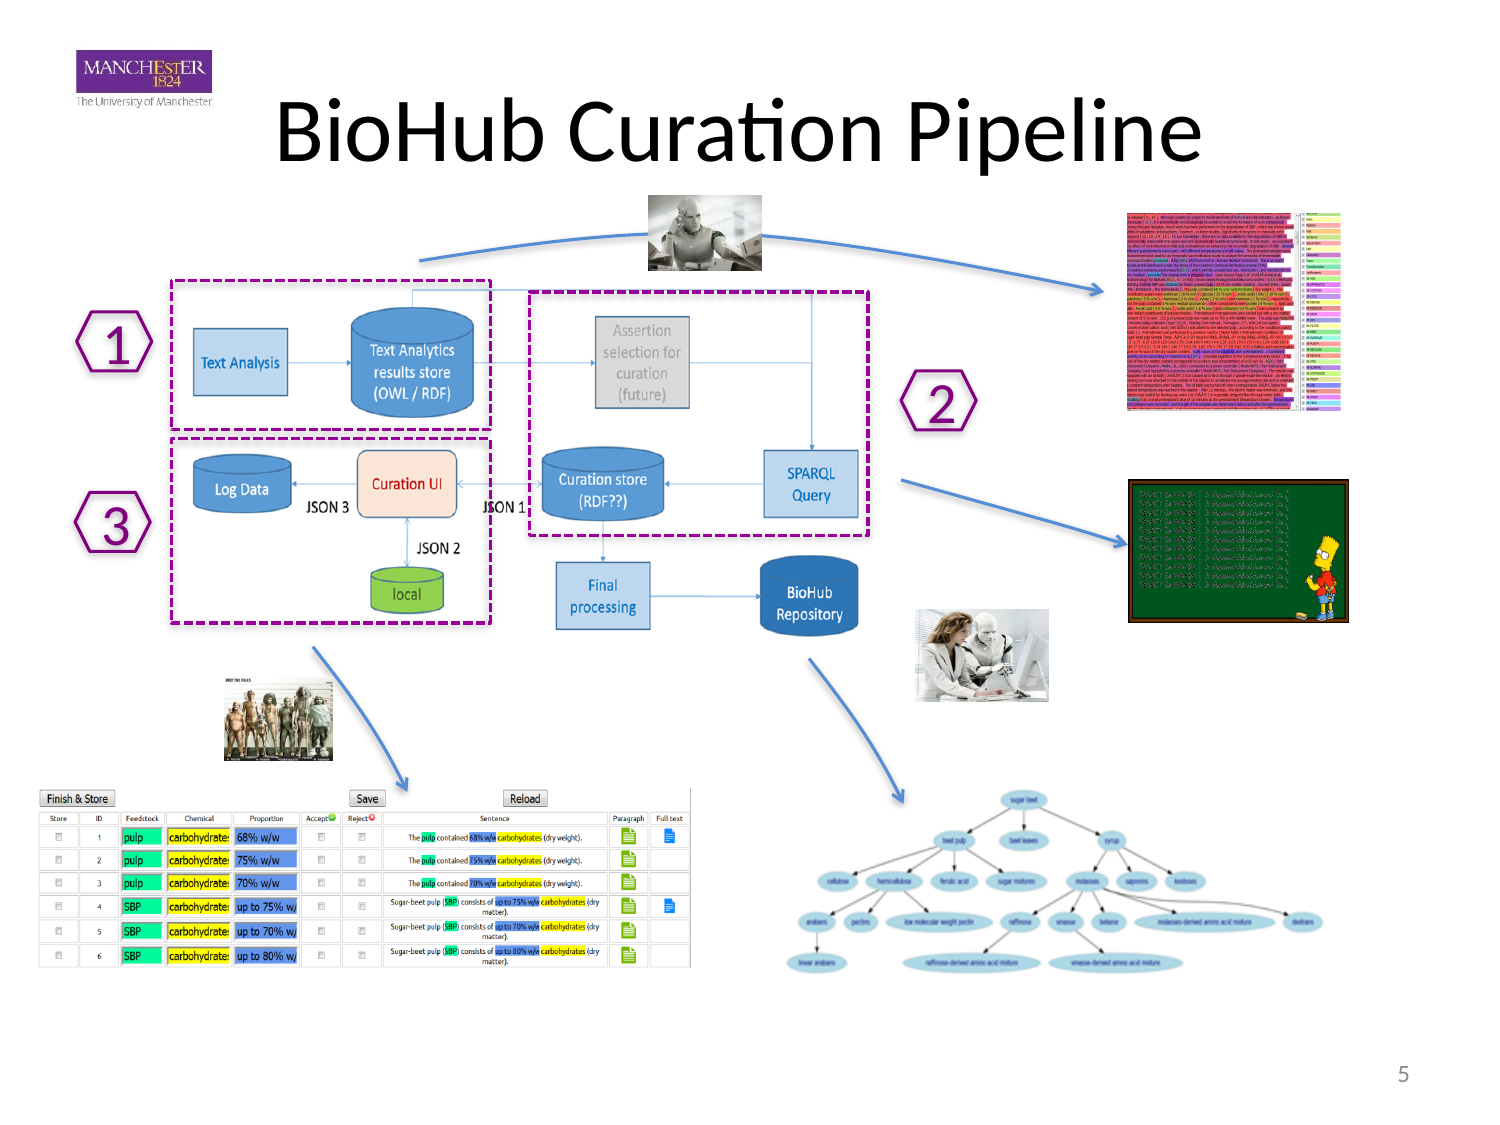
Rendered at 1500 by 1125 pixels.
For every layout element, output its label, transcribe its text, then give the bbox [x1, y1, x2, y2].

slide_number 4 [1074, 1042, 1425, 1103]
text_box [38, 213, 1350, 977]
text_box [25, 0, 843, 228]
title BioHub Curation Pipeline [843, 30, 1415, 219]
picture [648, 195, 762, 271]
picture [915, 609, 1050, 703]
picture [224, 677, 334, 761]
